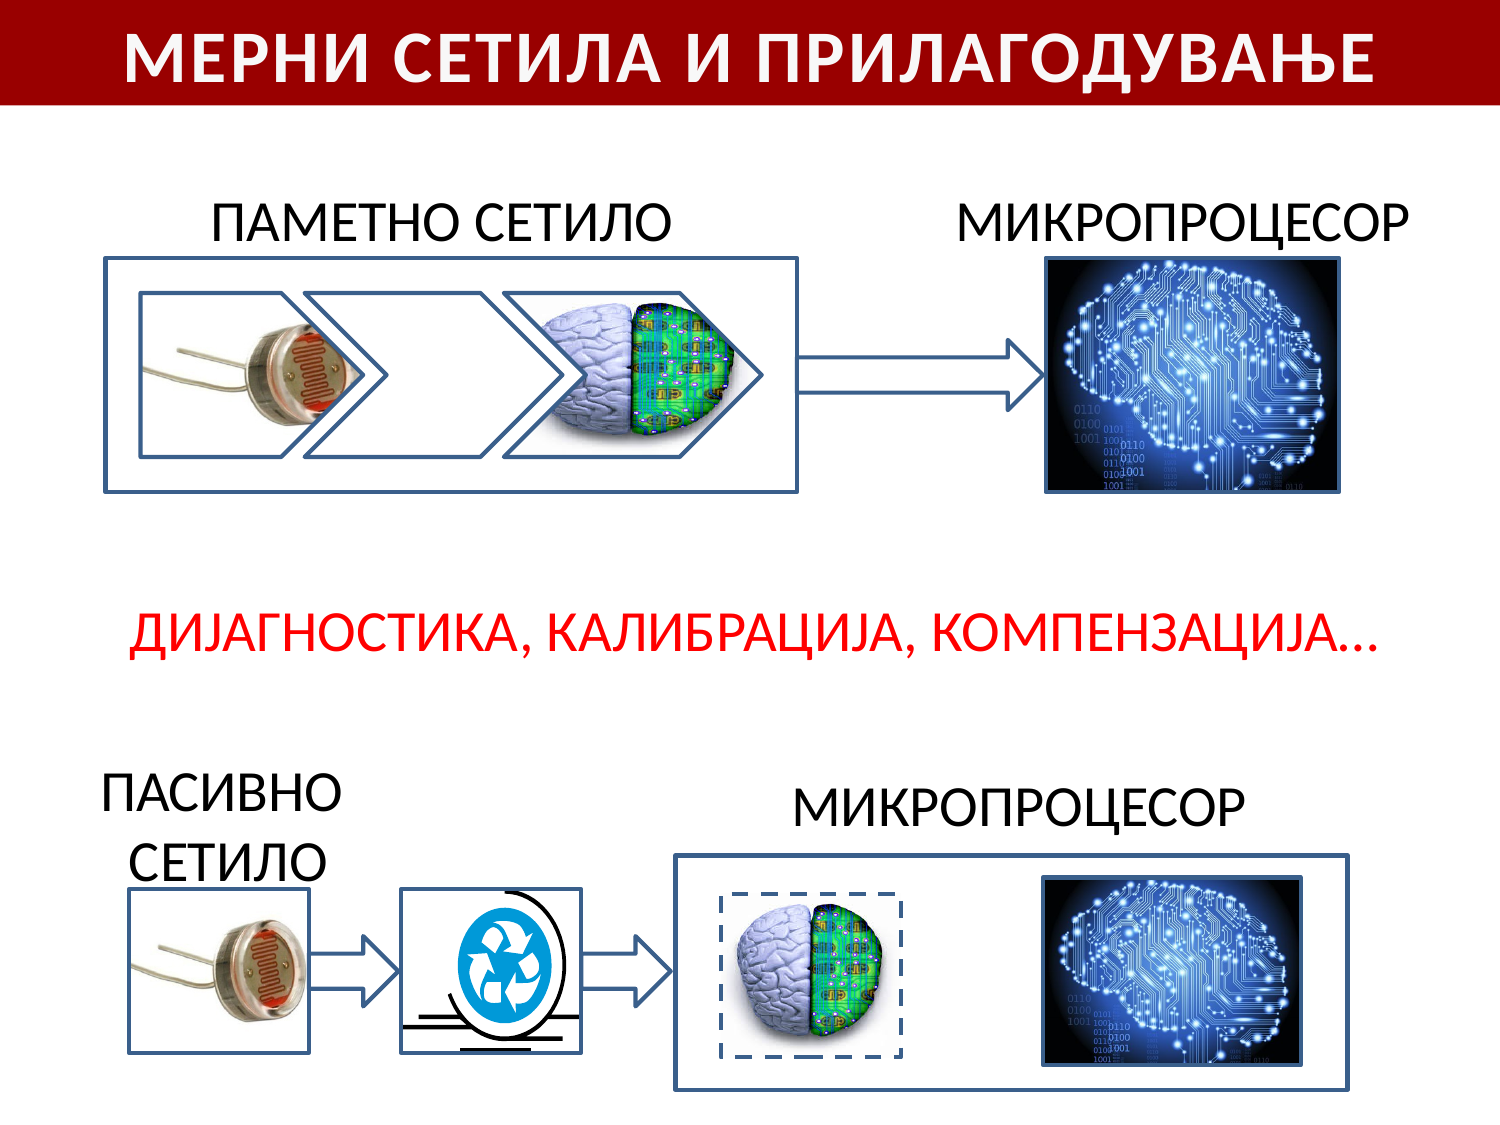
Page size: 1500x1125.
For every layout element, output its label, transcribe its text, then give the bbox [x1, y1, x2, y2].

text_box ПАМЕТНО СЕТИЛО [195, 175, 689, 261]
text_box ДИЈАГНОСТИКА, КАЛИБРАЦИЈА, КОМПЕНЗАЦИЈА… [115, 585, 1395, 671]
text_box [1044, 261, 1341, 494]
text_box [794, 337, 1046, 413]
text_box [103, 256, 799, 494]
text_box МИКРОПРОЦЕСОР [940, 175, 1427, 261]
title МЕРНИ СЕТИЛА И ПРИЛАГОДУВАЊЕ [0, 0, 1500, 106]
text_box [673, 853, 1350, 1092]
text_box [719, 892, 903, 1059]
text_box МИКРОПРОЦЕСОР [776, 760, 1263, 846]
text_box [83, 745, 399, 1053]
text_box [1041, 875, 1303, 1067]
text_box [403, 888, 671, 1053]
